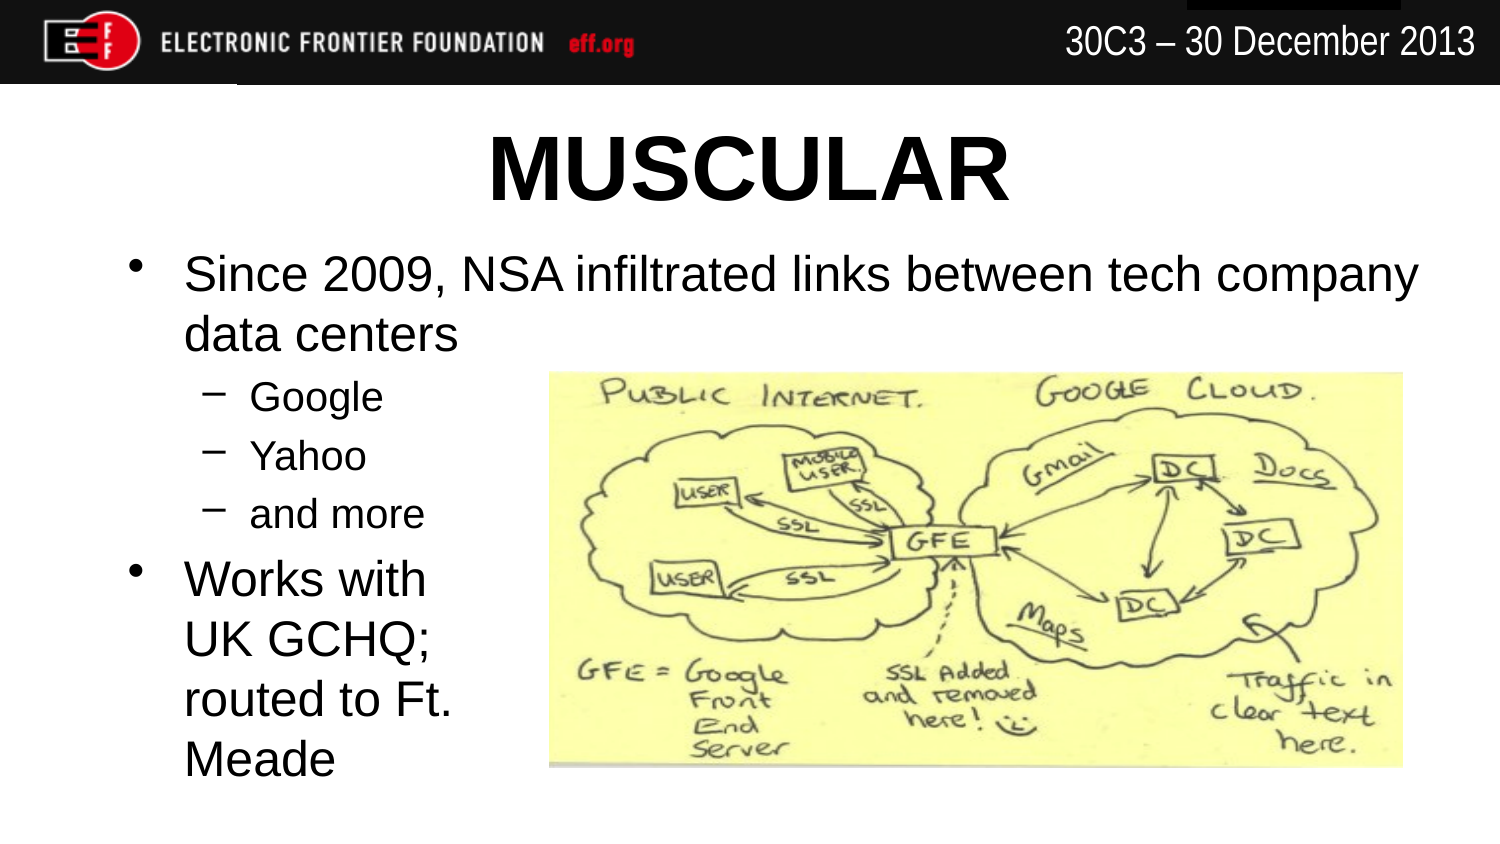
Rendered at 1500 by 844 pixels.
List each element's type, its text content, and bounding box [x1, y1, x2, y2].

picture [549, 371, 1403, 768]
list Since 2009, NSA infiltrated links between tech company data centers Google Yahoo and more Works with UK GCHQ; routed to Ft. Meade [112, 234, 1450, 750]
title MUSCULAR [112, 93, 1388, 234]
text_box [1187, 0, 1400, 10]
picture [0, 0, 1500, 85]
